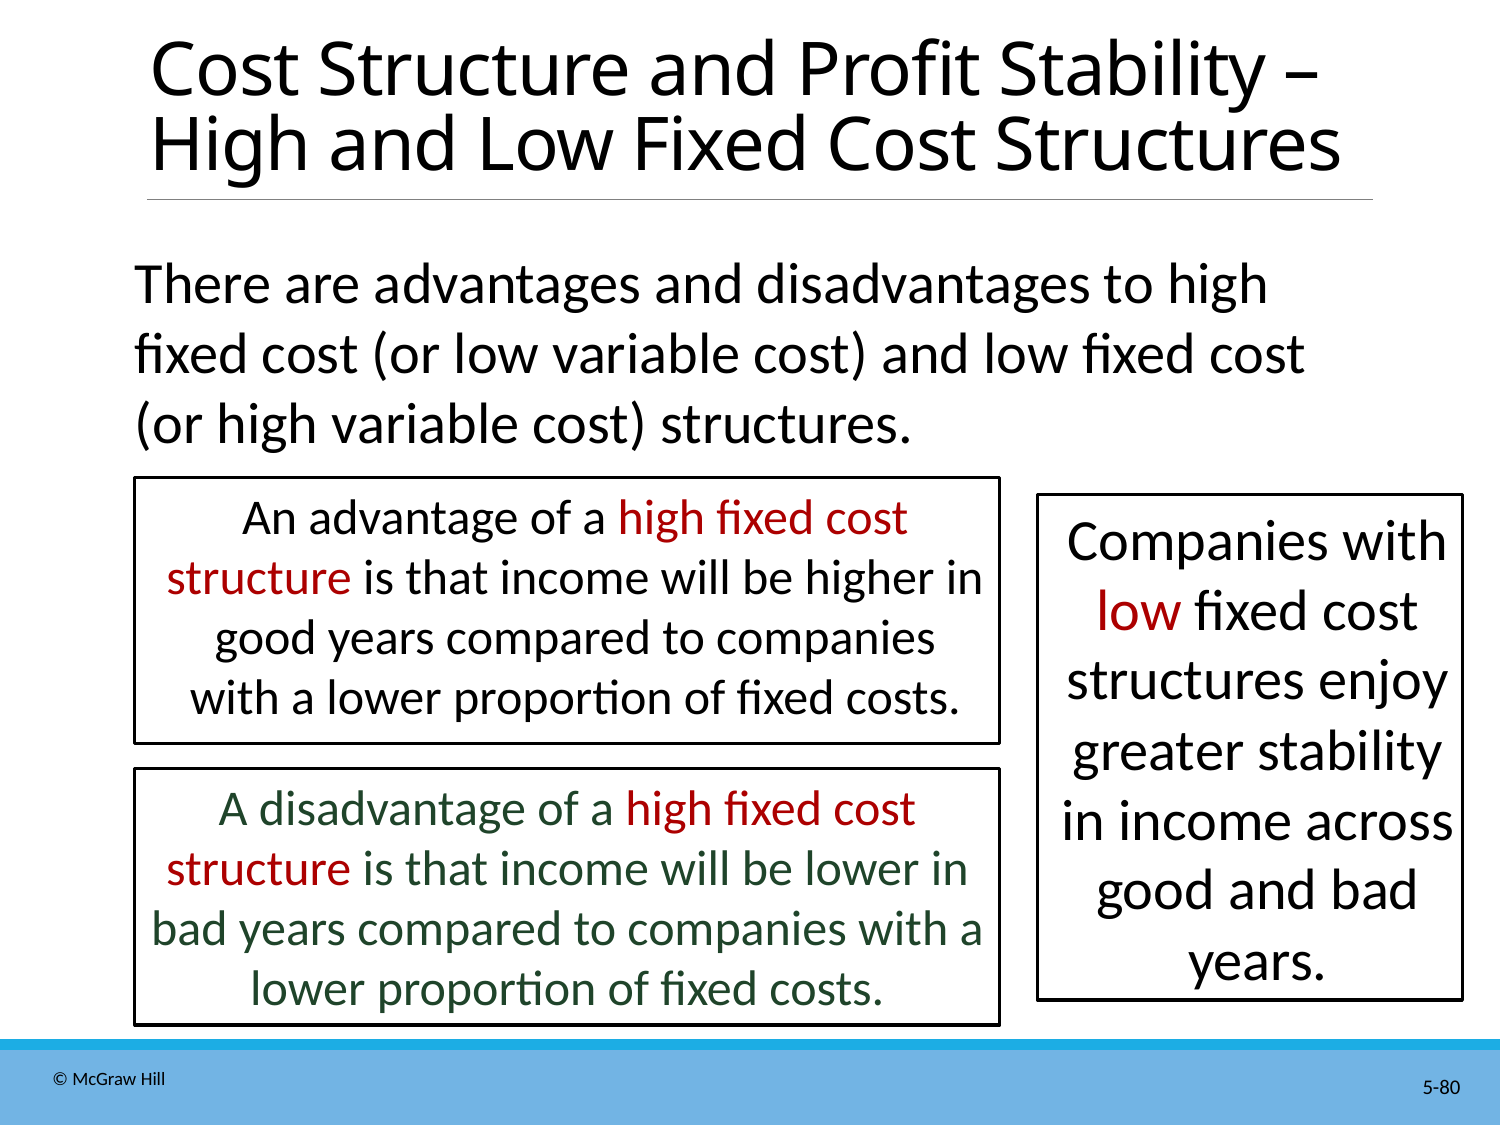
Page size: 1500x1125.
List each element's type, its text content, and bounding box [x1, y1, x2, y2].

list There are advantages and disadvantages to high fixed cost (or low variable cost) and low fixed cost (or high variable cost) structures. [134, 237, 1373, 453]
list An advantage of a high fixed cost structure is that income will be higher in good years compared to companies with a lower proportion of fixed costs. [134, 477, 1000, 744]
title Cost Structure and Profit Stability – High and Low Fixed Cost Structures [134, 24, 1373, 194]
list A disadvantage of a high fixed cost structure is that income will be lower in bad years compared to companies with a lower proportion of fixed costs. [134, 768, 1000, 1025]
list Companies with low fixed cost structures enjoy greater stability in income across good and bad years. [1037, 494, 1463, 1000]
